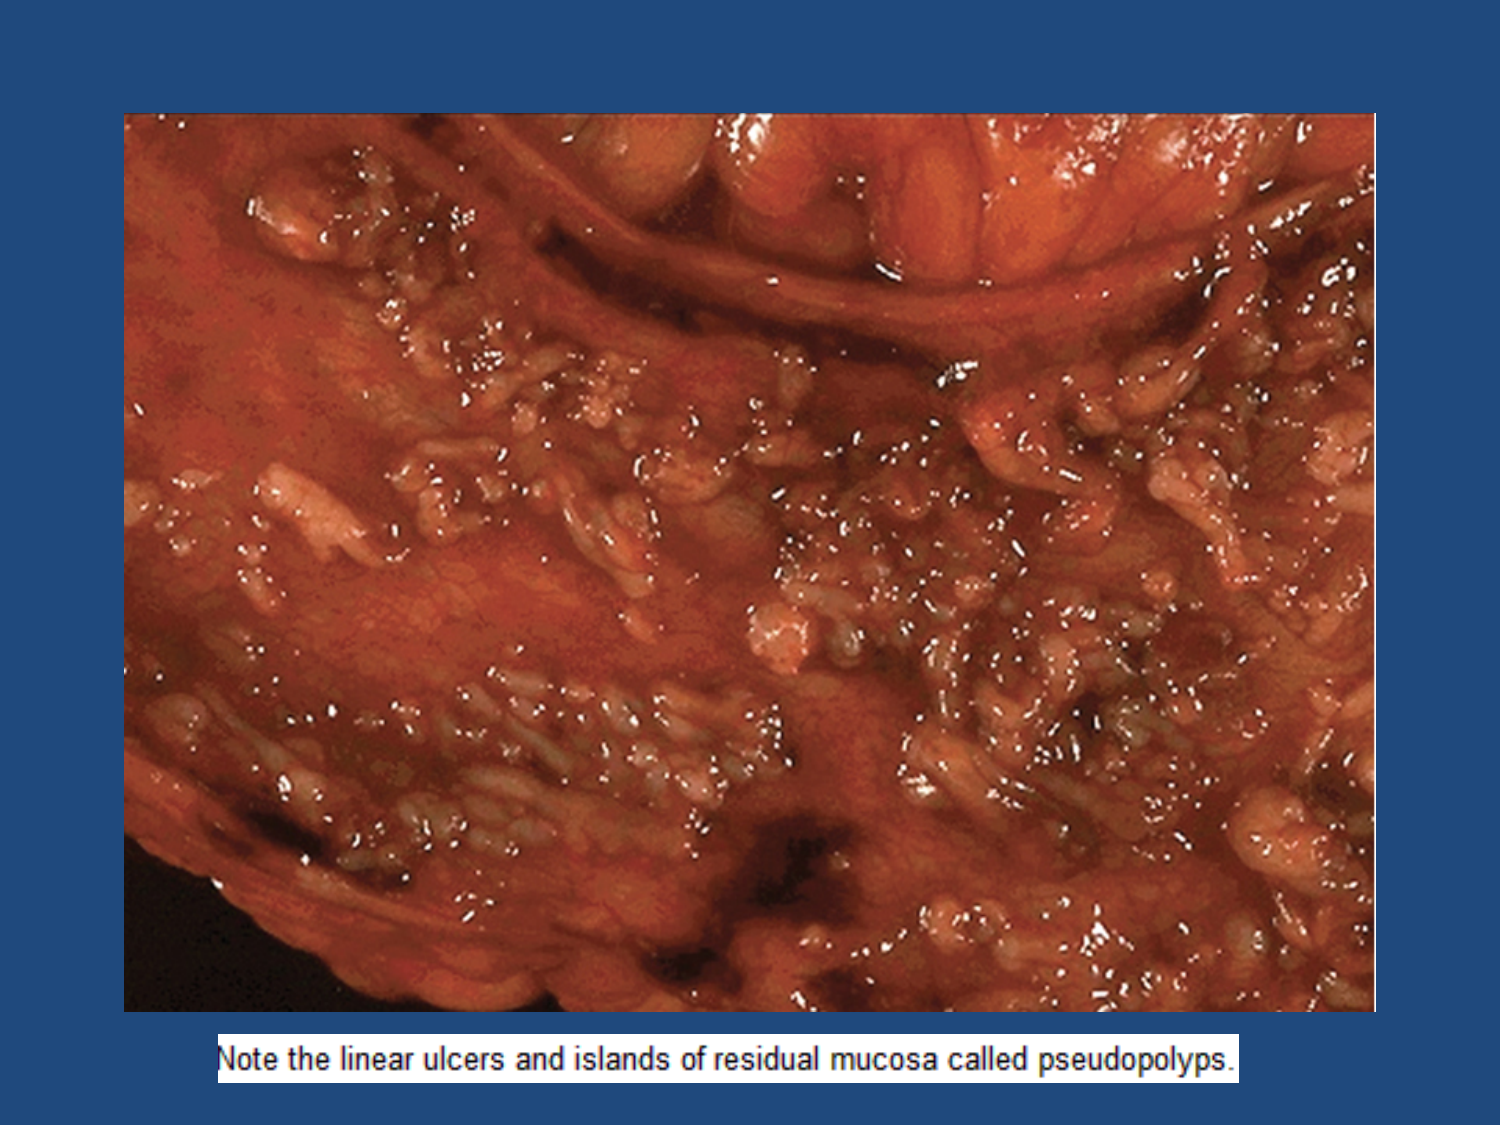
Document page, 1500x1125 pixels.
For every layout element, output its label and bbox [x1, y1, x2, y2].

picture [218, 1034, 1240, 1083]
picture [123, 112, 1376, 1012]
